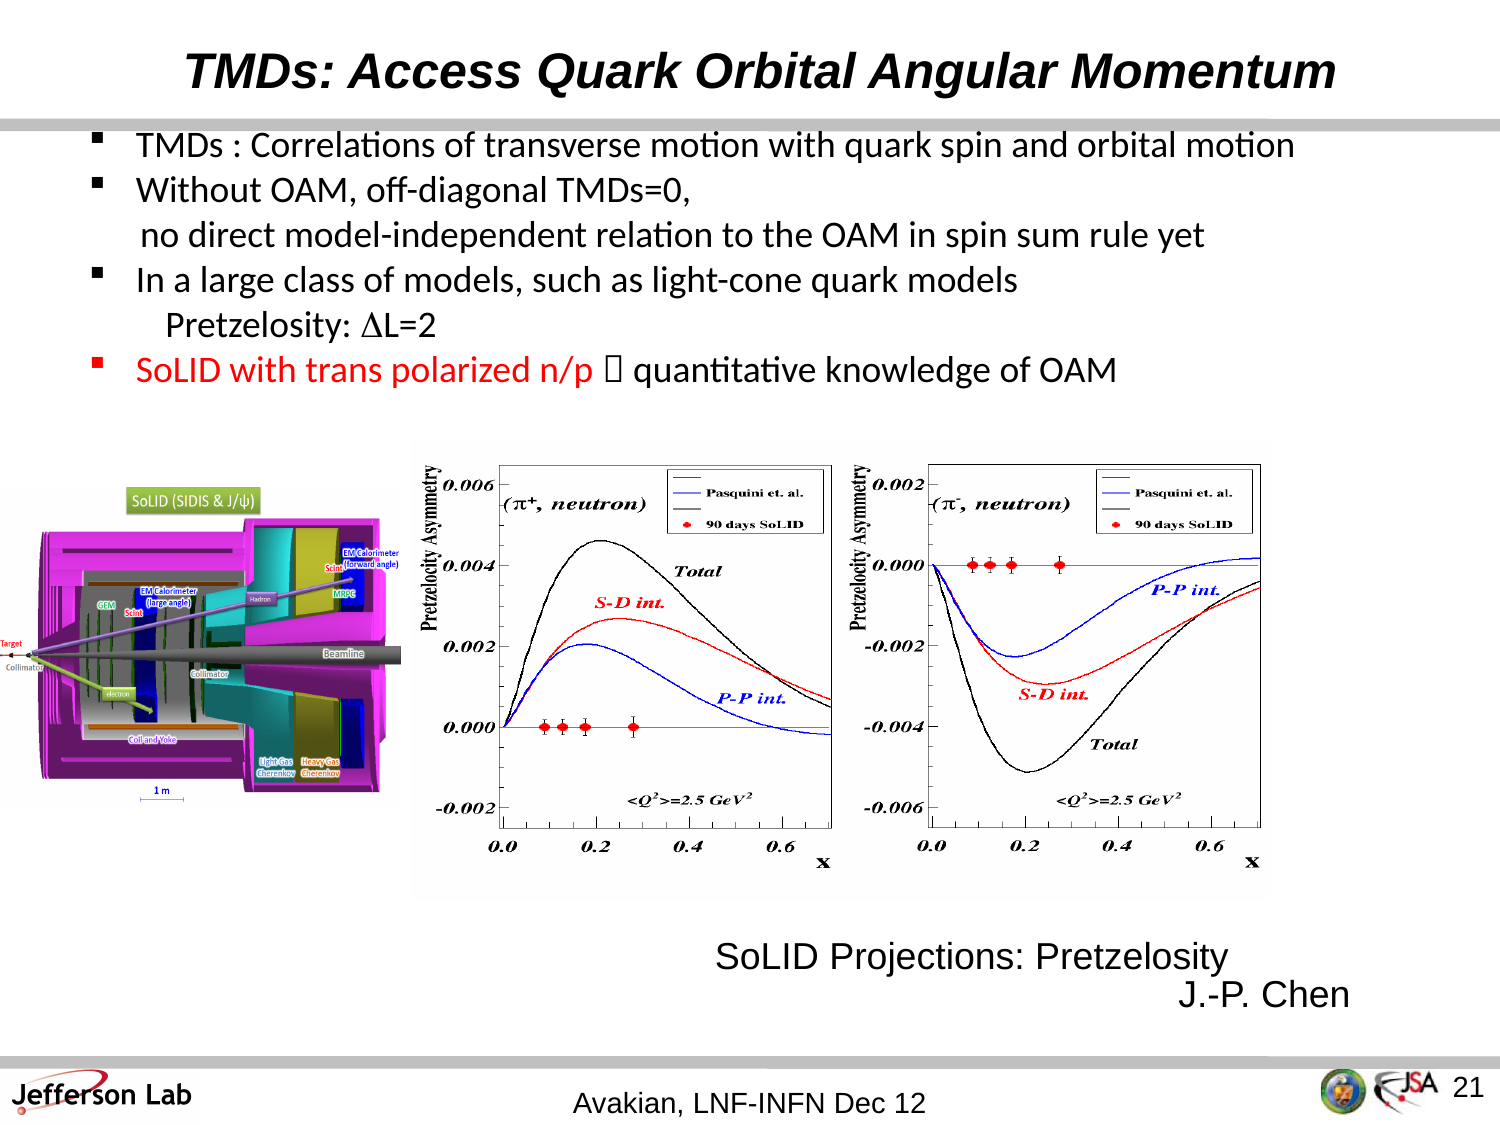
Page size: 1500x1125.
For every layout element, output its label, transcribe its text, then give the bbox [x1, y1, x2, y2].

picture [0, 487, 402, 807]
title TMDs: Access Quark Orbital Angular Momentum [0, 0, 1500, 118]
text_box SoLID Projections: Pretzelosity [699, 924, 1325, 985]
slide_number 21 [1387, 1060, 1500, 1114]
picture [0, 1069, 200, 1125]
text_box TMDs : Correlations of transverse motion with quark spin and orbital motion Without OAM, off-diagonal TMDs=0, no direct model-independent relation to the OAM in spin sum rule yet In a large class of models, such as light-cone quark models Pretzelosity: DL=2 SoLID with trans polarized n/p  quantitative knowledge of OAM [73, 112, 1424, 398]
footer Avakian, LNF-INFN Dec 12 [512, 1076, 988, 1118]
picture [412, 437, 1271, 901]
text_box J.-P. Chen [1163, 962, 1366, 1023]
